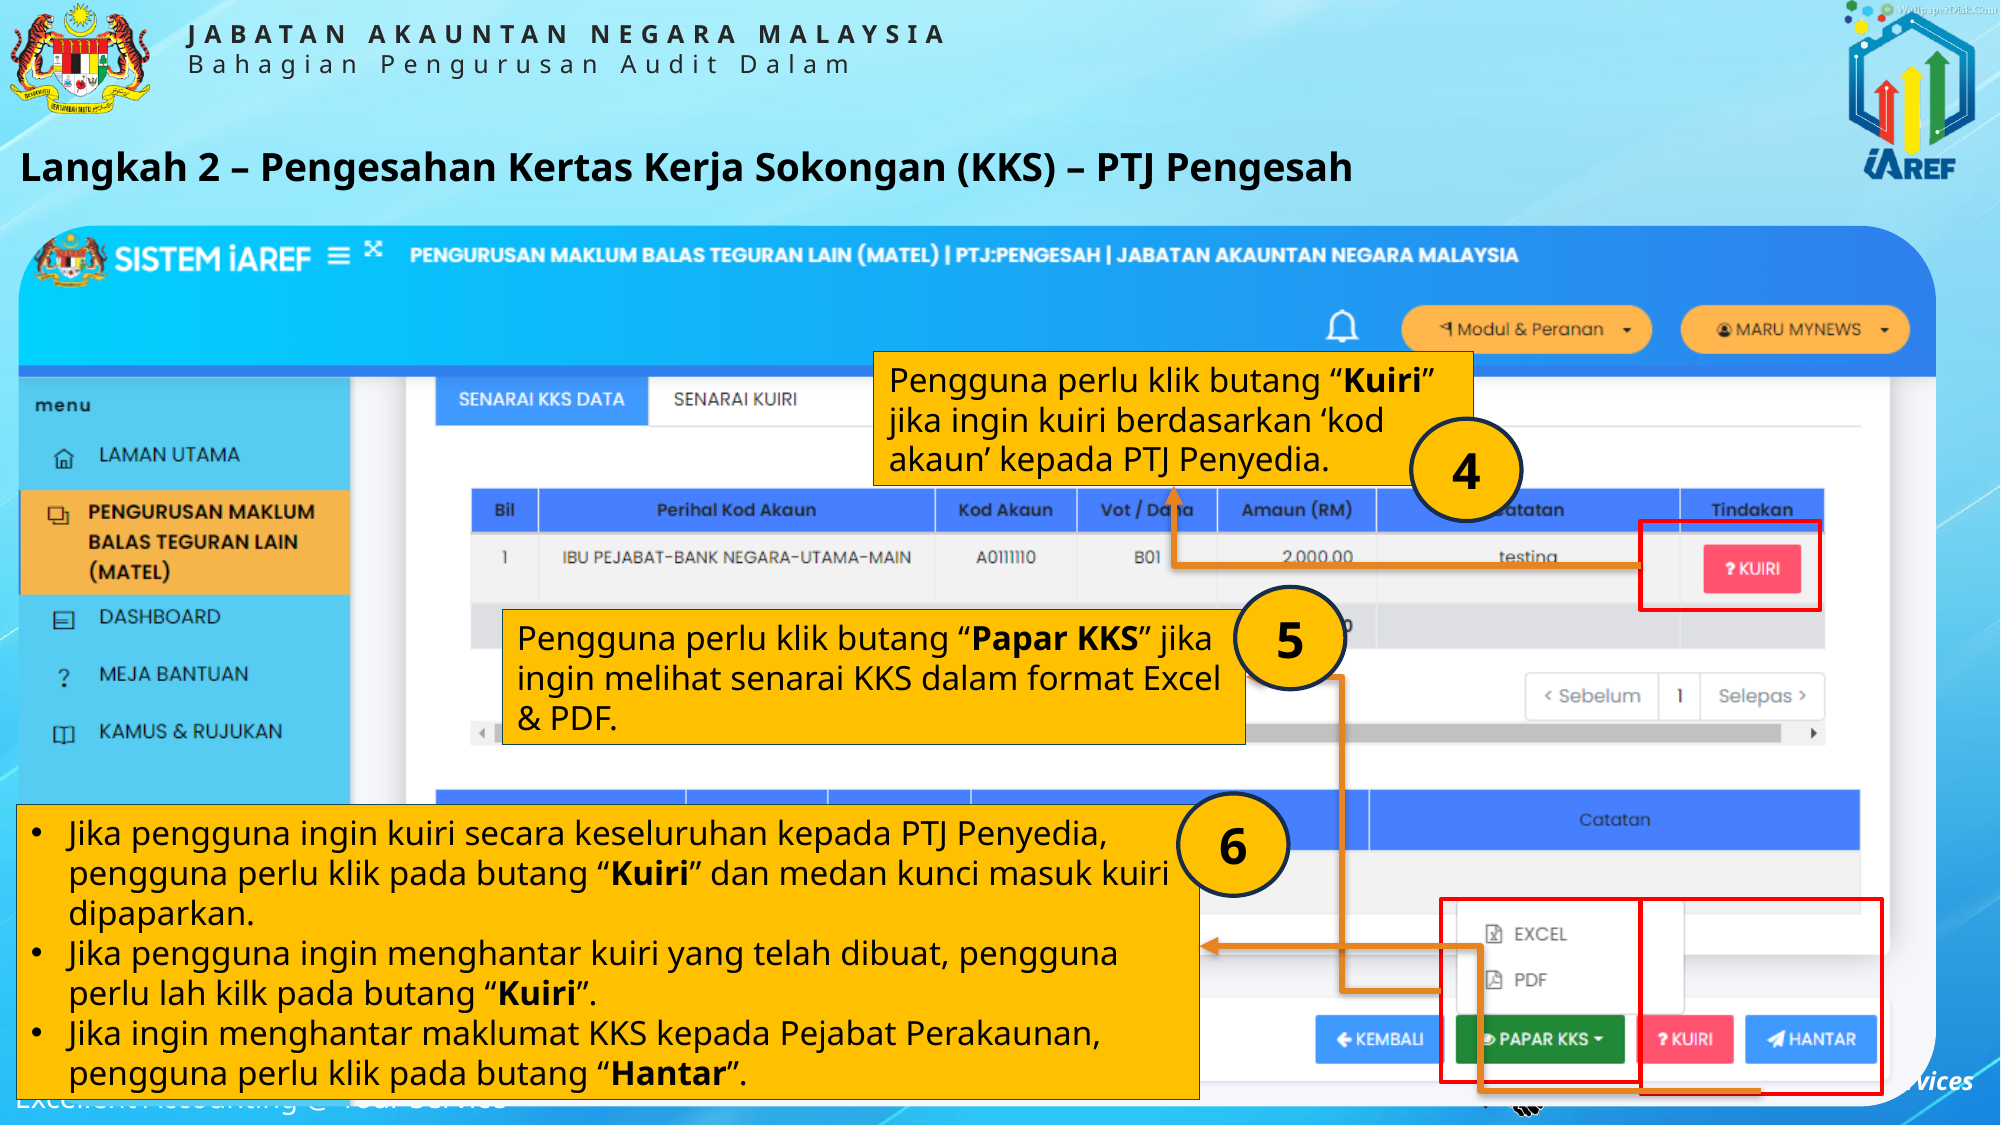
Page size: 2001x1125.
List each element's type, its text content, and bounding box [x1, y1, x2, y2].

text_box Langkah 2 – Pengesahan Kertas Kerja Sokongan (KKS) – PTJ Pengesah [4, 134, 1790, 197]
picture [0, 0, 2001, 1125]
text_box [1407, 737, 1554, 1125]
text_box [1173, 487, 1641, 566]
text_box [1245, 677, 1442, 991]
text_box JABATAN AKAUNTAN NEGARA MALAYSIA Bahagian Pengurusan Audit Dalam [168, 0, 1019, 99]
